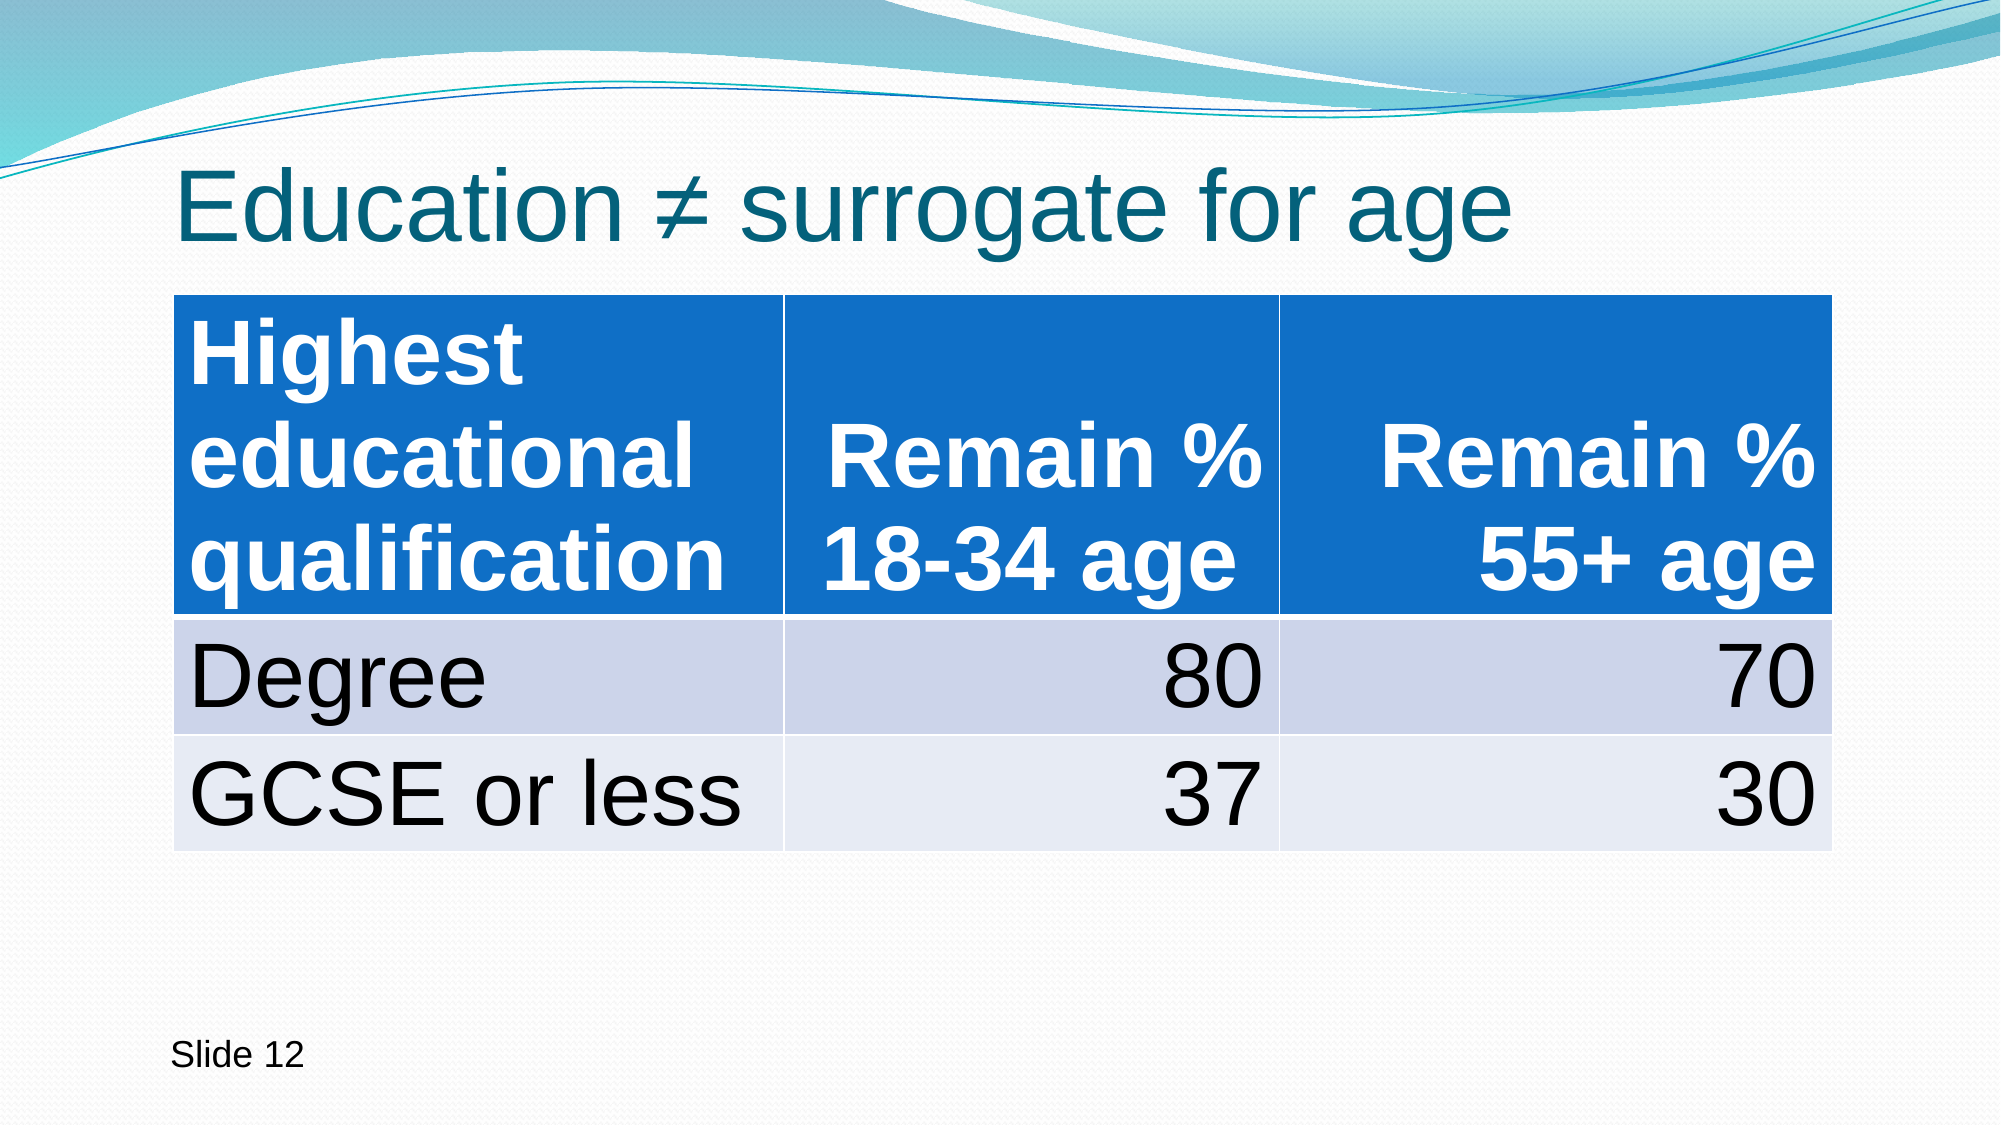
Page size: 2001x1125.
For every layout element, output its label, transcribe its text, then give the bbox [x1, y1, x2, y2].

table_cell 30 [1280, 736, 1832, 851]
table_cell GCSE or less [174, 736, 783, 851]
table_header Remain % 18-34 age [785, 295, 1279, 614]
table_cell 37 [785, 736, 1279, 851]
text_box Slide 12 [155, 1023, 333, 1125]
title Education ≠ surrogate for age [173, 131, 1974, 262]
table_header Remain % 55+ age [1280, 295, 1832, 614]
table_cell 70 [1280, 620, 1832, 734]
table_cell Degree [174, 620, 783, 734]
table_header Highest educational qualification [174, 295, 783, 614]
table_cell 80 [785, 620, 1279, 734]
